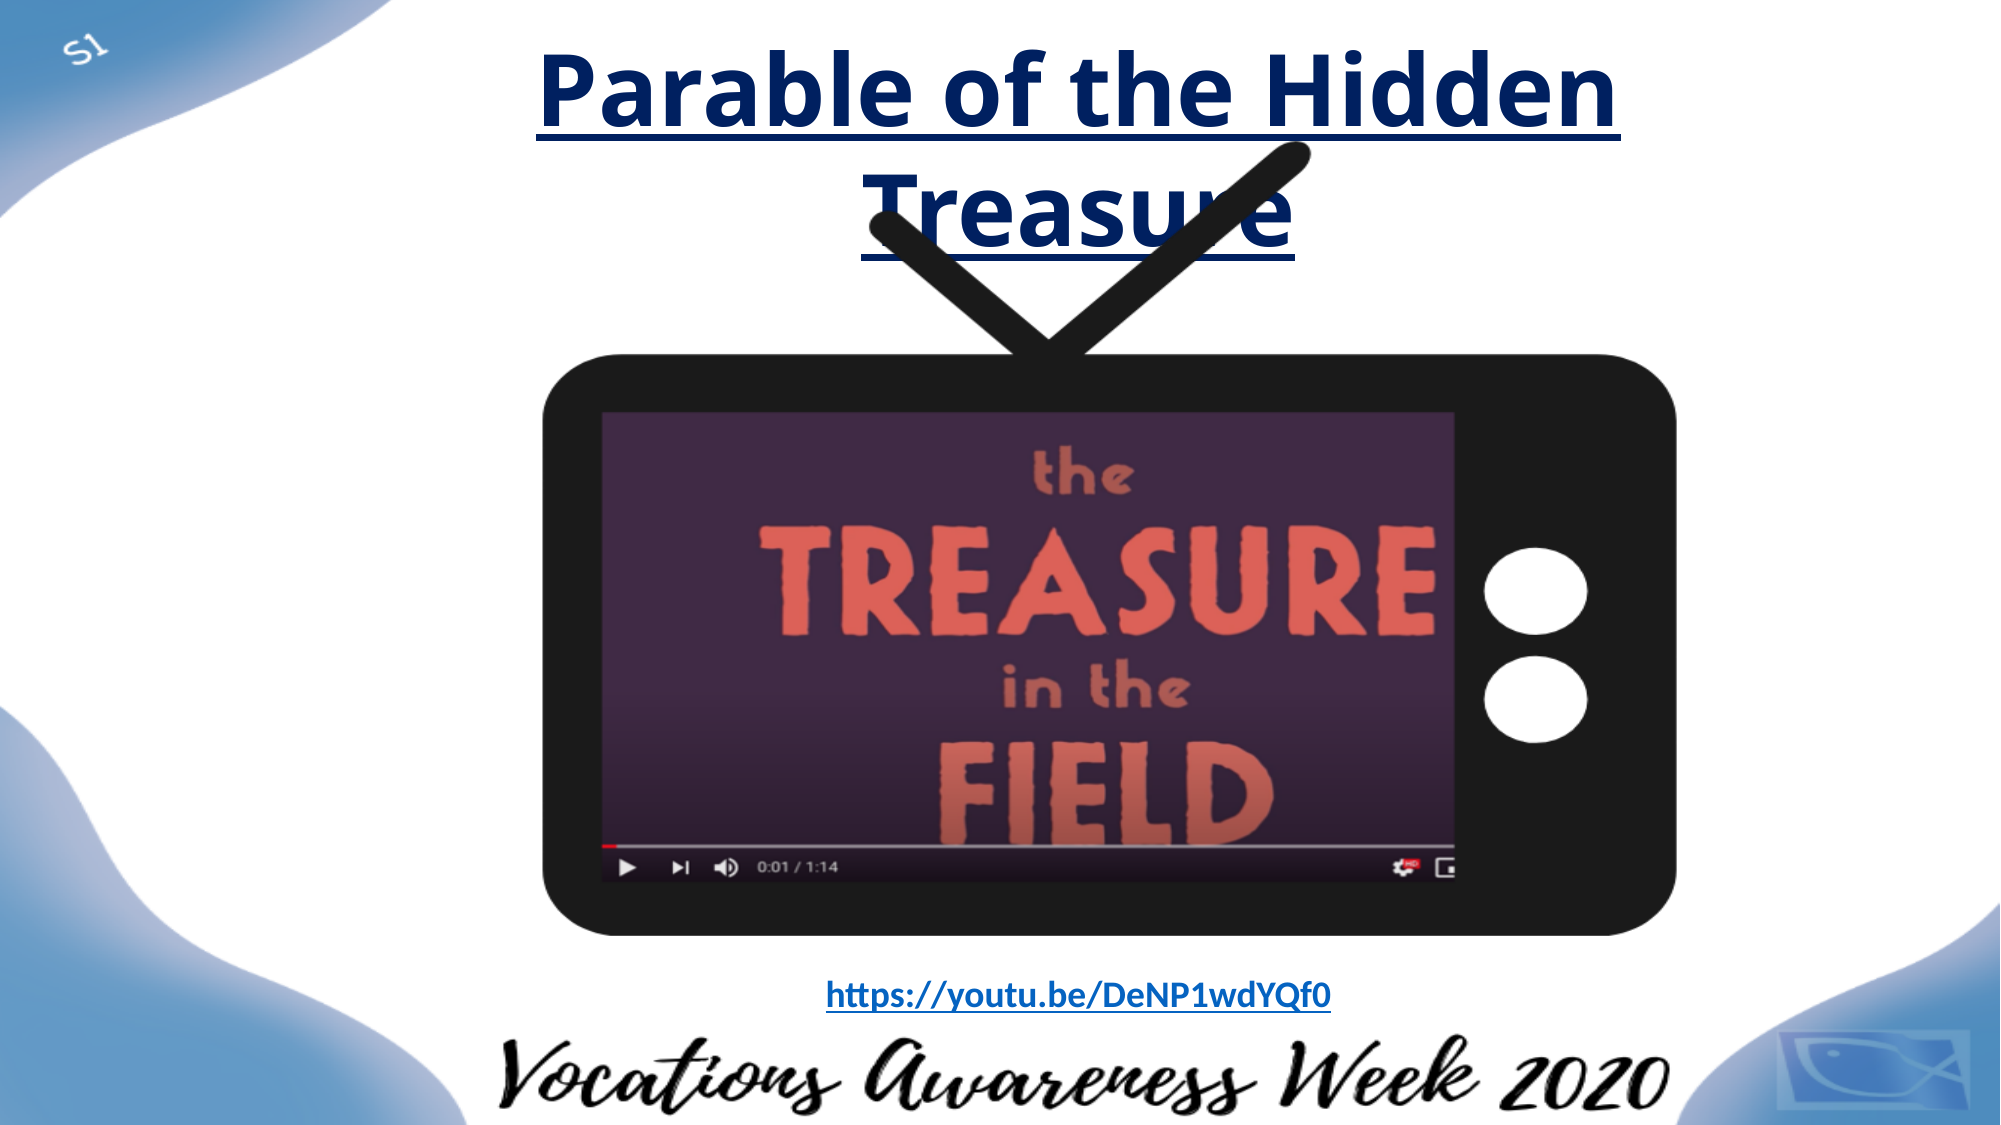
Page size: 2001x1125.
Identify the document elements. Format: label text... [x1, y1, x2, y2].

text_box https://youtu.be/DeNP1wdYQf0 [810, 964, 1347, 1023]
picture [0, 0, 2000, 1125]
text_box Parable of the Hidden Treasure [411, 18, 1746, 274]
